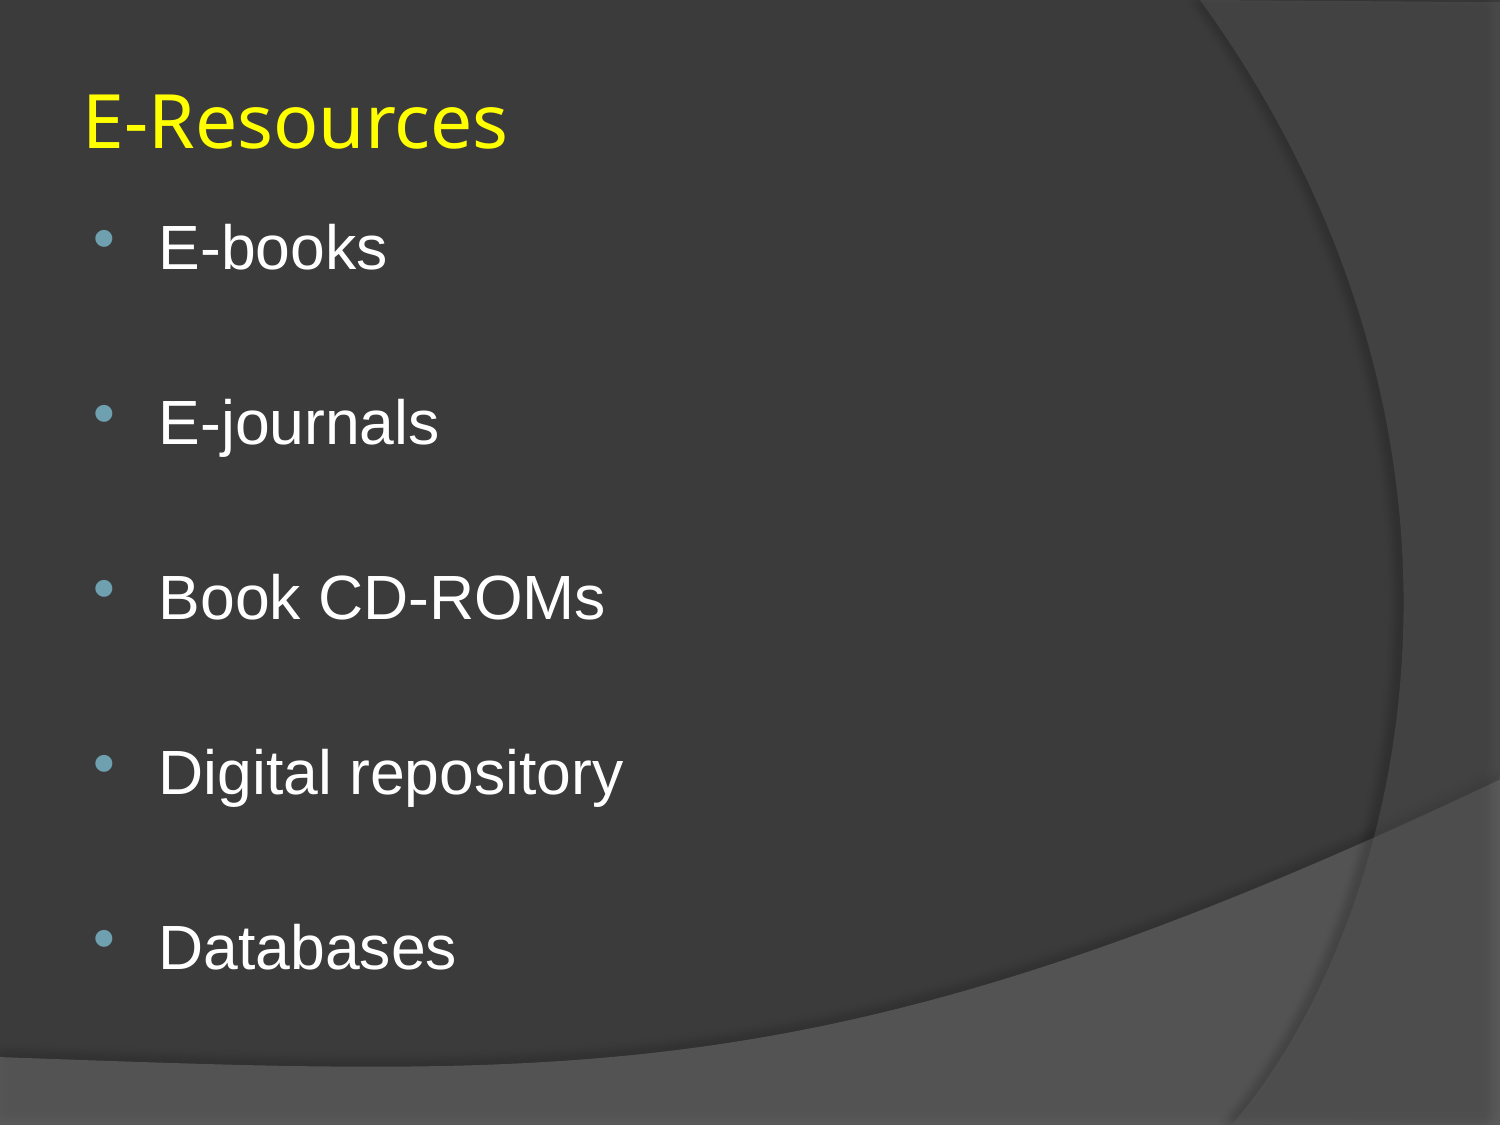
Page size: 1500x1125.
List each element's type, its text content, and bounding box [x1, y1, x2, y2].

title E-Resources [75, 24, 1300, 200]
list E-books E-journals Book CD-ROMs Digital repository Databases [75, 200, 1300, 1005]
